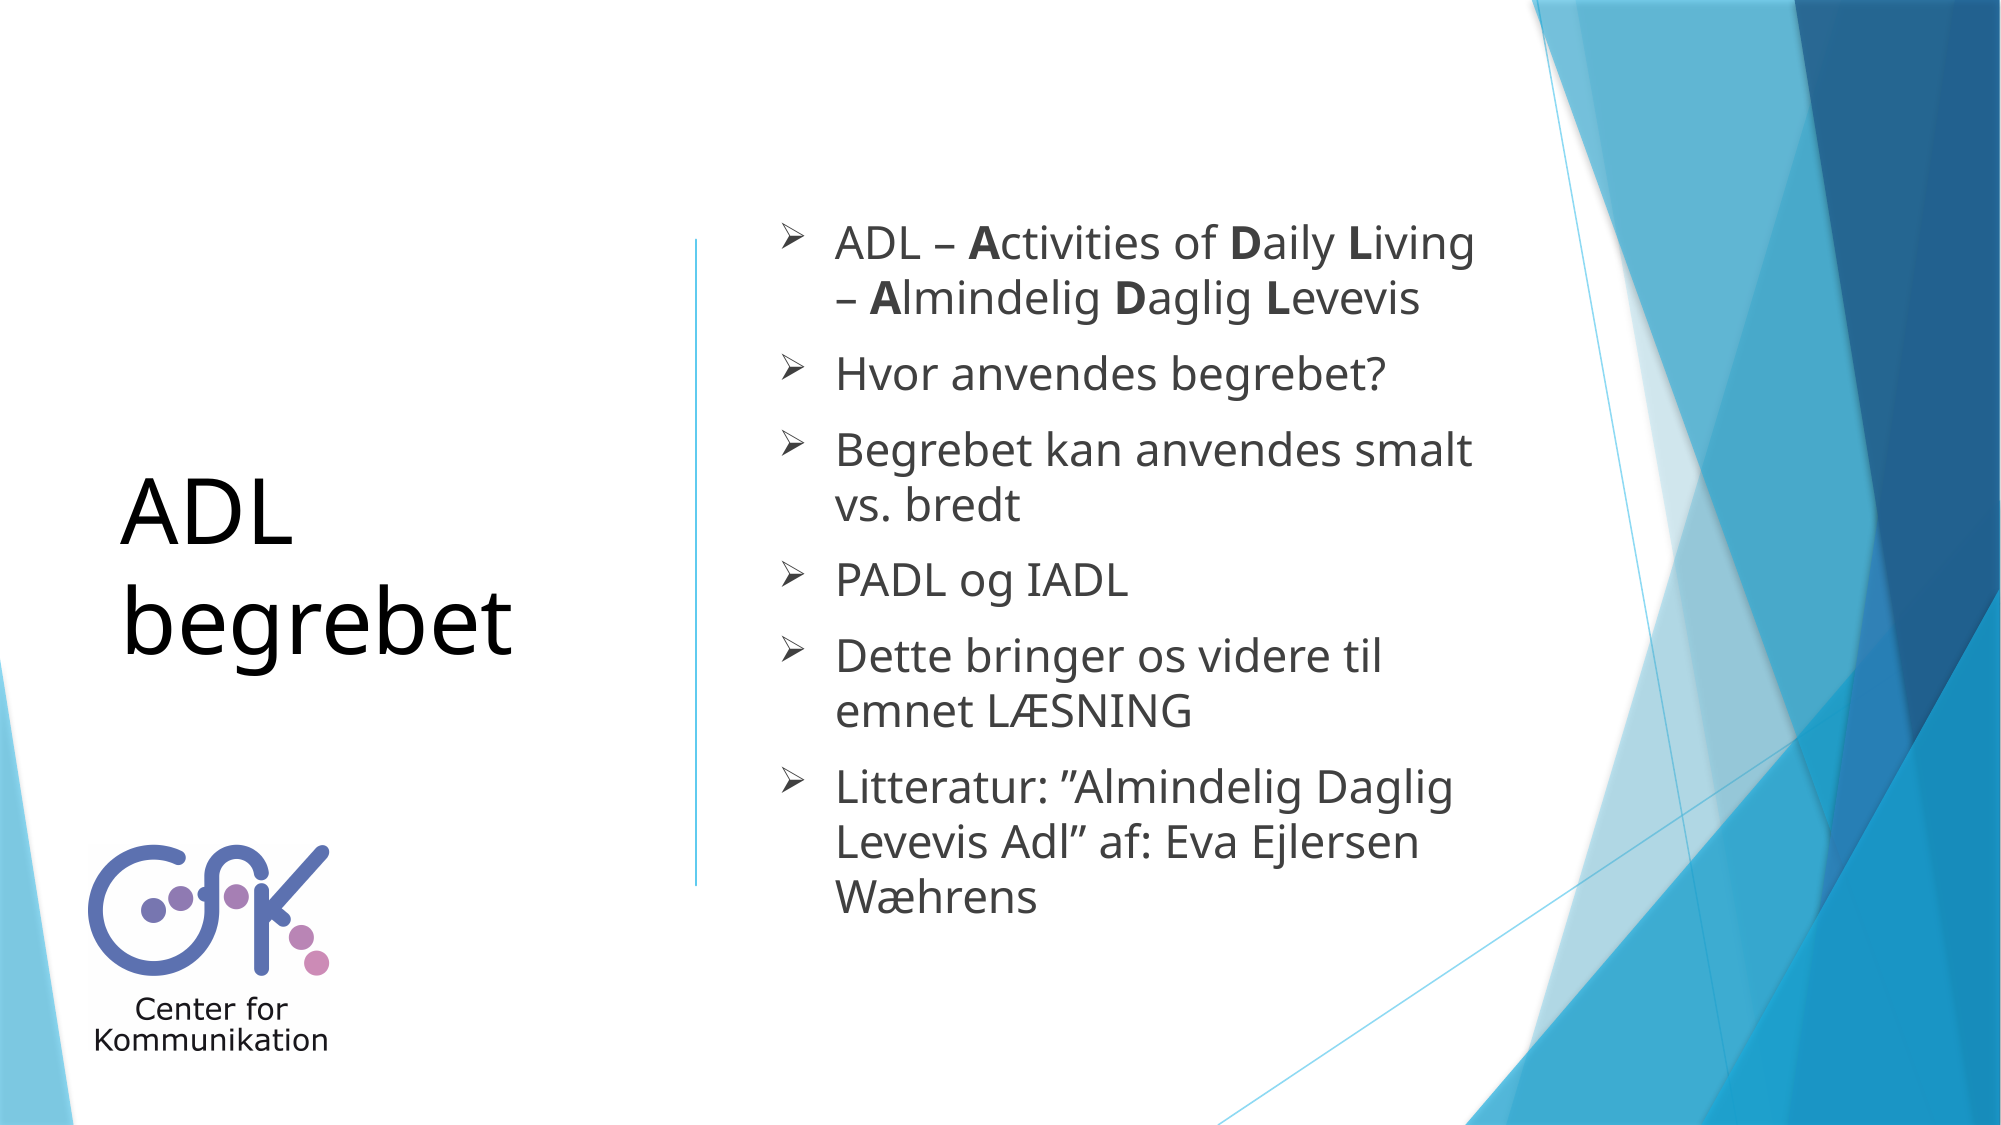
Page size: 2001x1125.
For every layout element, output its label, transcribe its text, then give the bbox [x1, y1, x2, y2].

title ADL begrebet [105, 133, 696, 991]
list ADL – Activities of Daily Living – Almindelig Daglig Levevis Hvor anvendes begrebet? Begrebet kan anvendes smalt vs. bredt PADL og IADL Dette bringer os videre til emnet LÆSNING Litteratur: ”Almindelig Daglig Levevis Adl” af: Eva Ejlersen Wæhrens [763, 206, 1522, 992]
picture [88, 843, 330, 1051]
